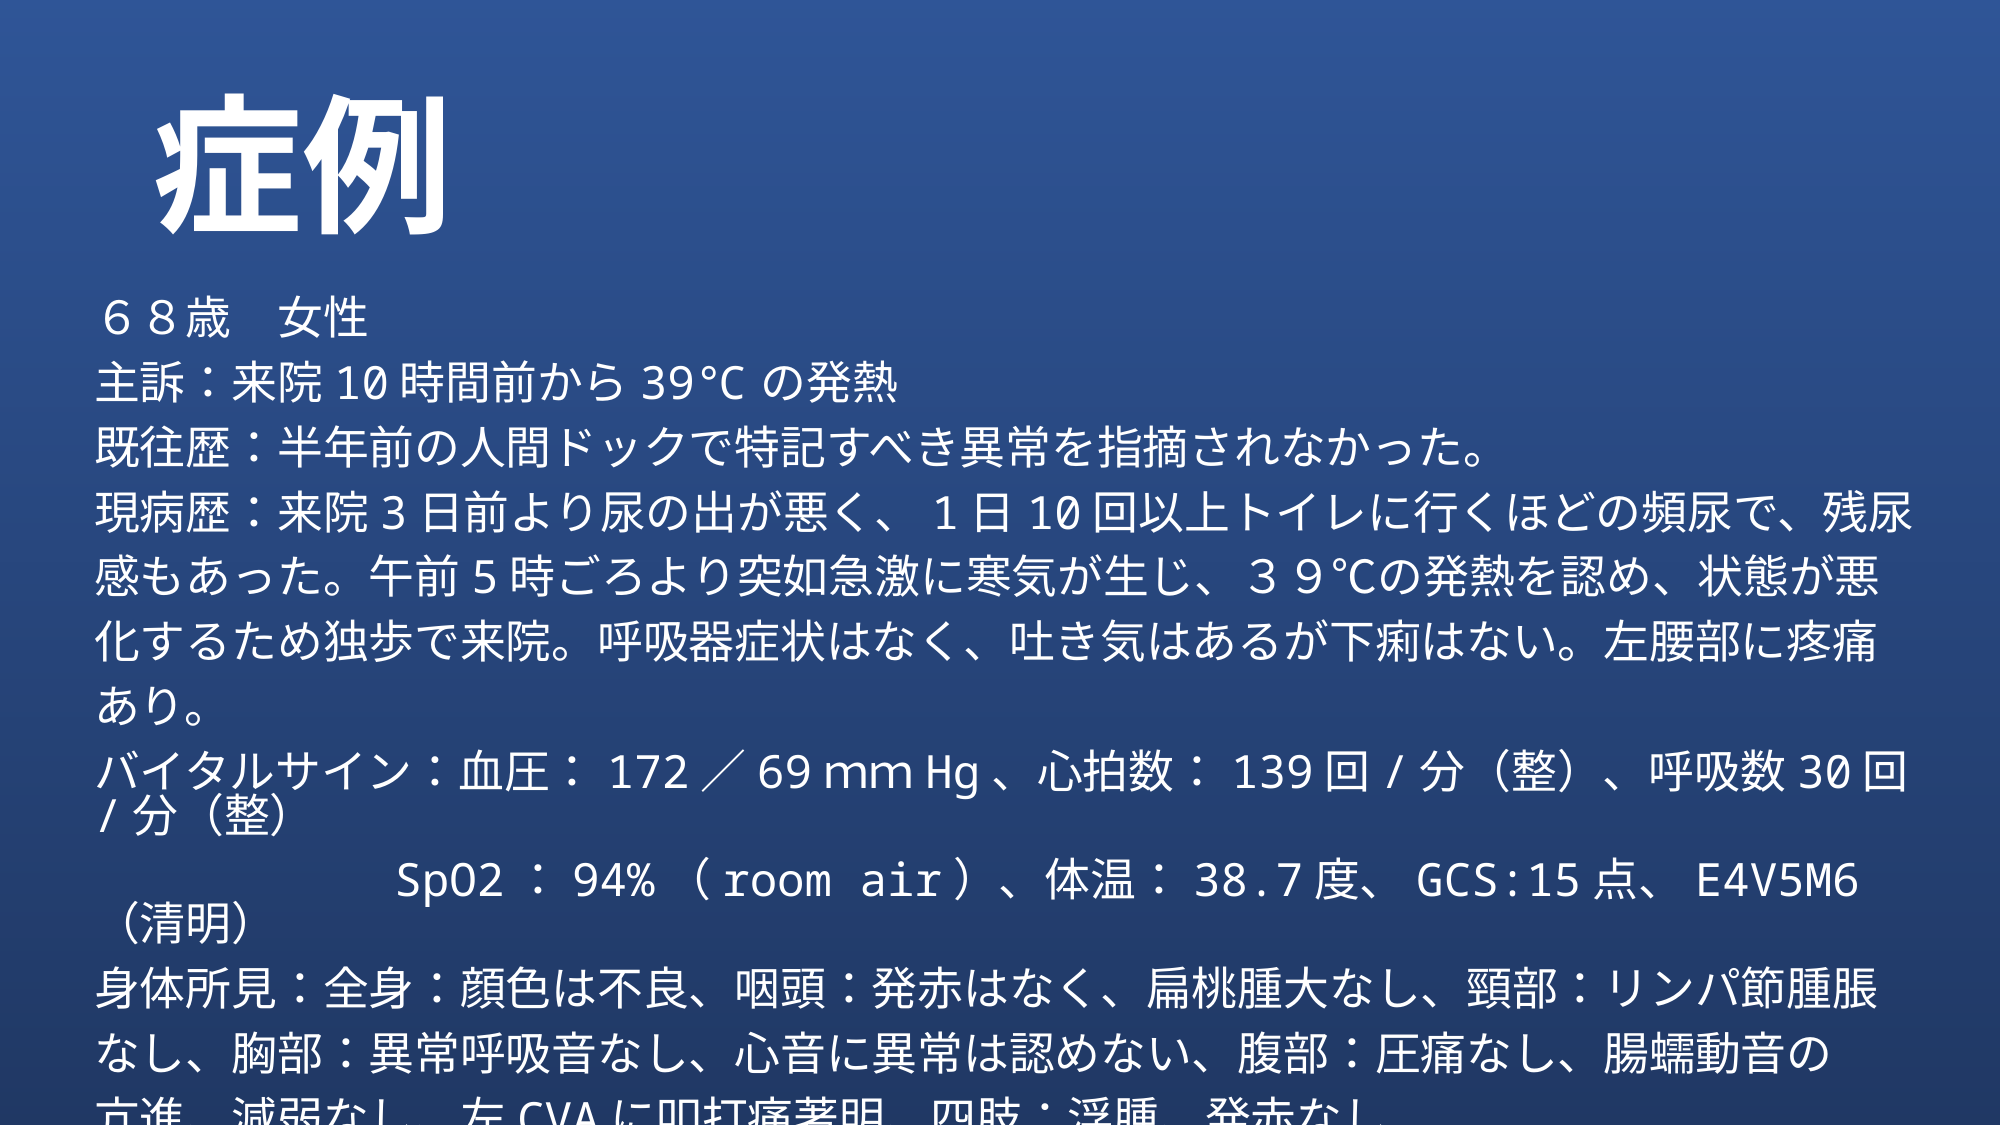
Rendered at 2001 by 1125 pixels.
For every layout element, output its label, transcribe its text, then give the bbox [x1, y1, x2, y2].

text_box ６８歳 女性 主訴：来院10時間前から39℃の発熱 既往歴：半年前の人間ドックで特記すべき異常を指摘されなかった。 現病歴：来院3日前より尿の出が悪く、1日10回以上トイレに行くほどの頻尿で、残尿 感もあった。午前5時ごろより突如急激に寒気が生じ、３９℃の発熱を認め、状態が悪 化するため独歩で来院。呼吸器症状はなく、吐き気はあるが下痢はない。左腰部に疼痛 あり。 バイタルサイン：血圧：172／69ｍｍHg、心拍数：139回/分（整）、呼吸数30回/分（整） SpO2：94%（room air）、体温：38.7度、GCS:15点、E4V5M6（清明） 身体所見：全身：顔色は不良、咽頭：発赤はなく、扁桃腫大なし、頸部：リンパ節腫脹 なし、胸部：異常呼吸音なし、心音に異常は認めない、腹部：圧痛なし、腸蠕動音の 亢進、減弱なし、左CVAに叩打痛著明、四肢：浮腫、発赤なし [79, 292, 1955, 1125]
text_box 症例 [137, 84, 1863, 292]
